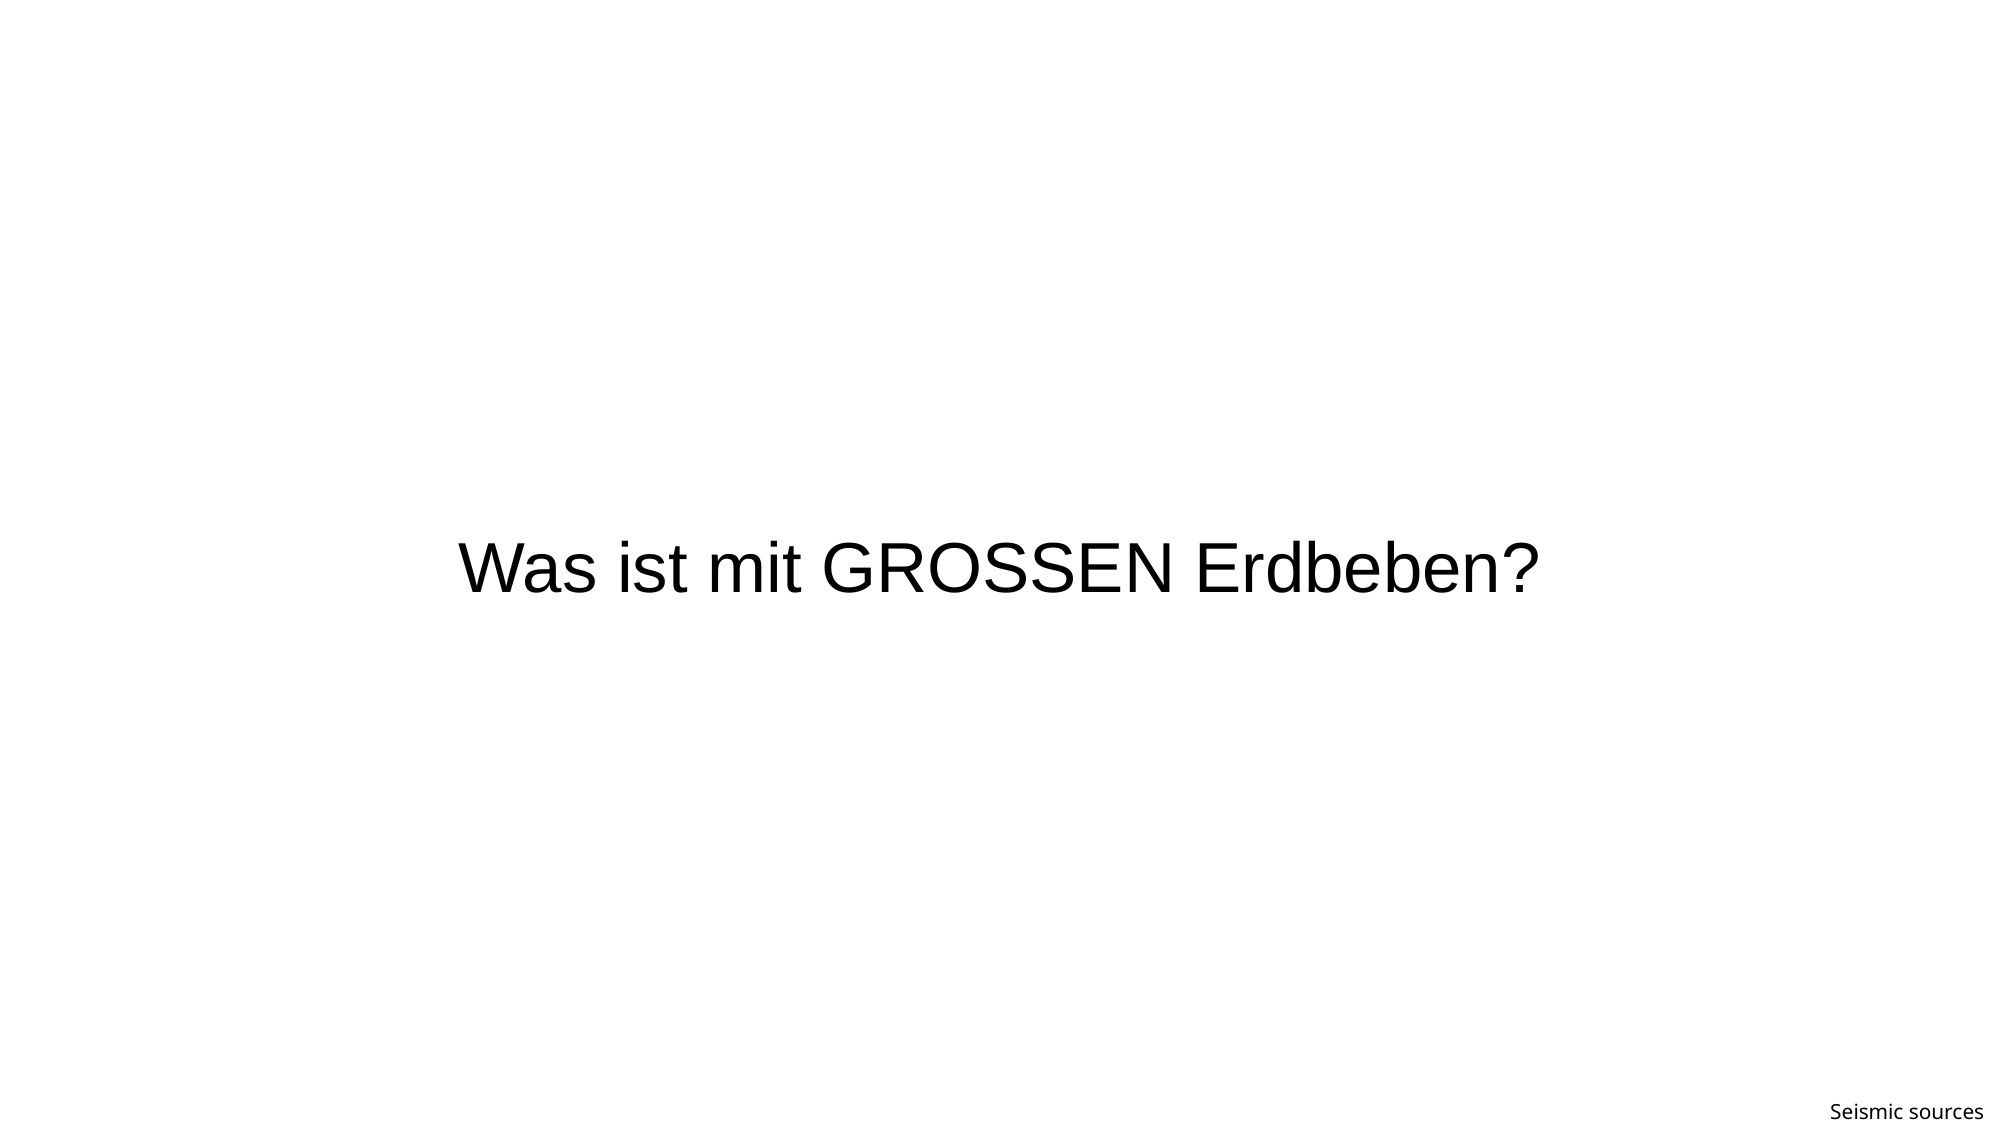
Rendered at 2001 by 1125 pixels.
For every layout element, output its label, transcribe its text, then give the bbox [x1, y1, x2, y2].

list Was ist mit GROSSEN Erdbeben? [362, 513, 1638, 1125]
